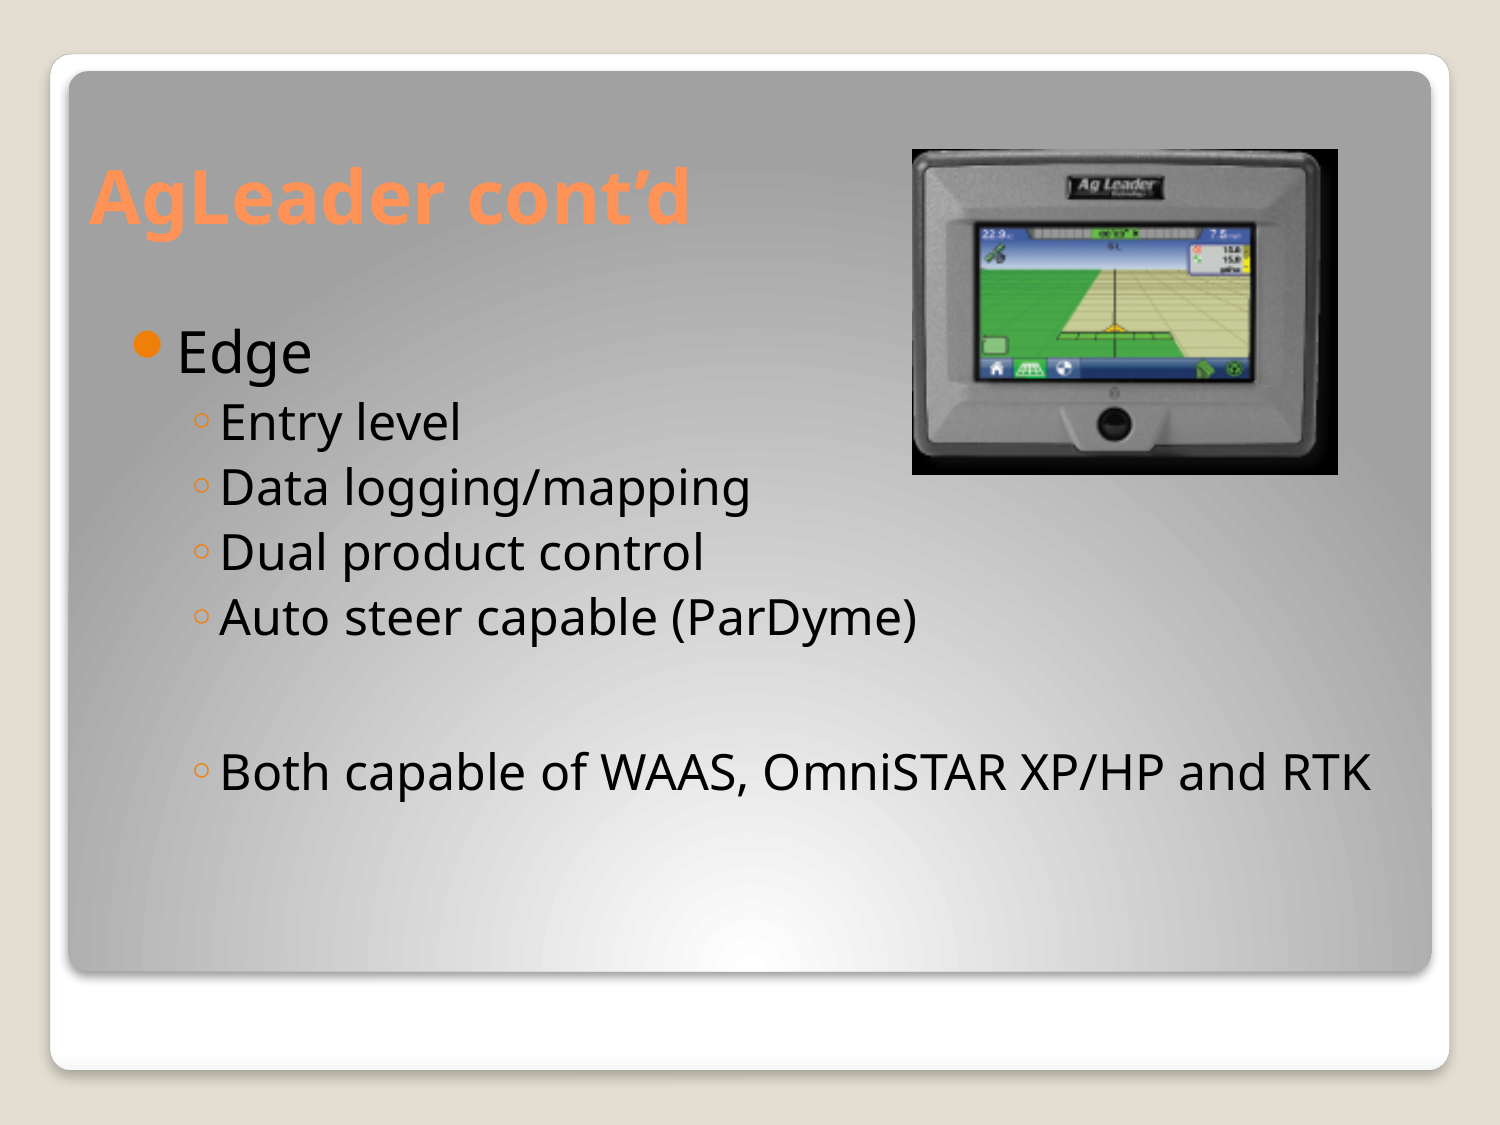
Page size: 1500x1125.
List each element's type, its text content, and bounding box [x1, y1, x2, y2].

title AgLeader cont’d [75, 75, 1418, 248]
list Edge Entry level Data logging/mapping Dual product control Auto steer capable (ParDyme) Both capable of WAAS, OmniSTAR XP/HP and RTK [99, 299, 1443, 987]
picture [912, 149, 1338, 476]
